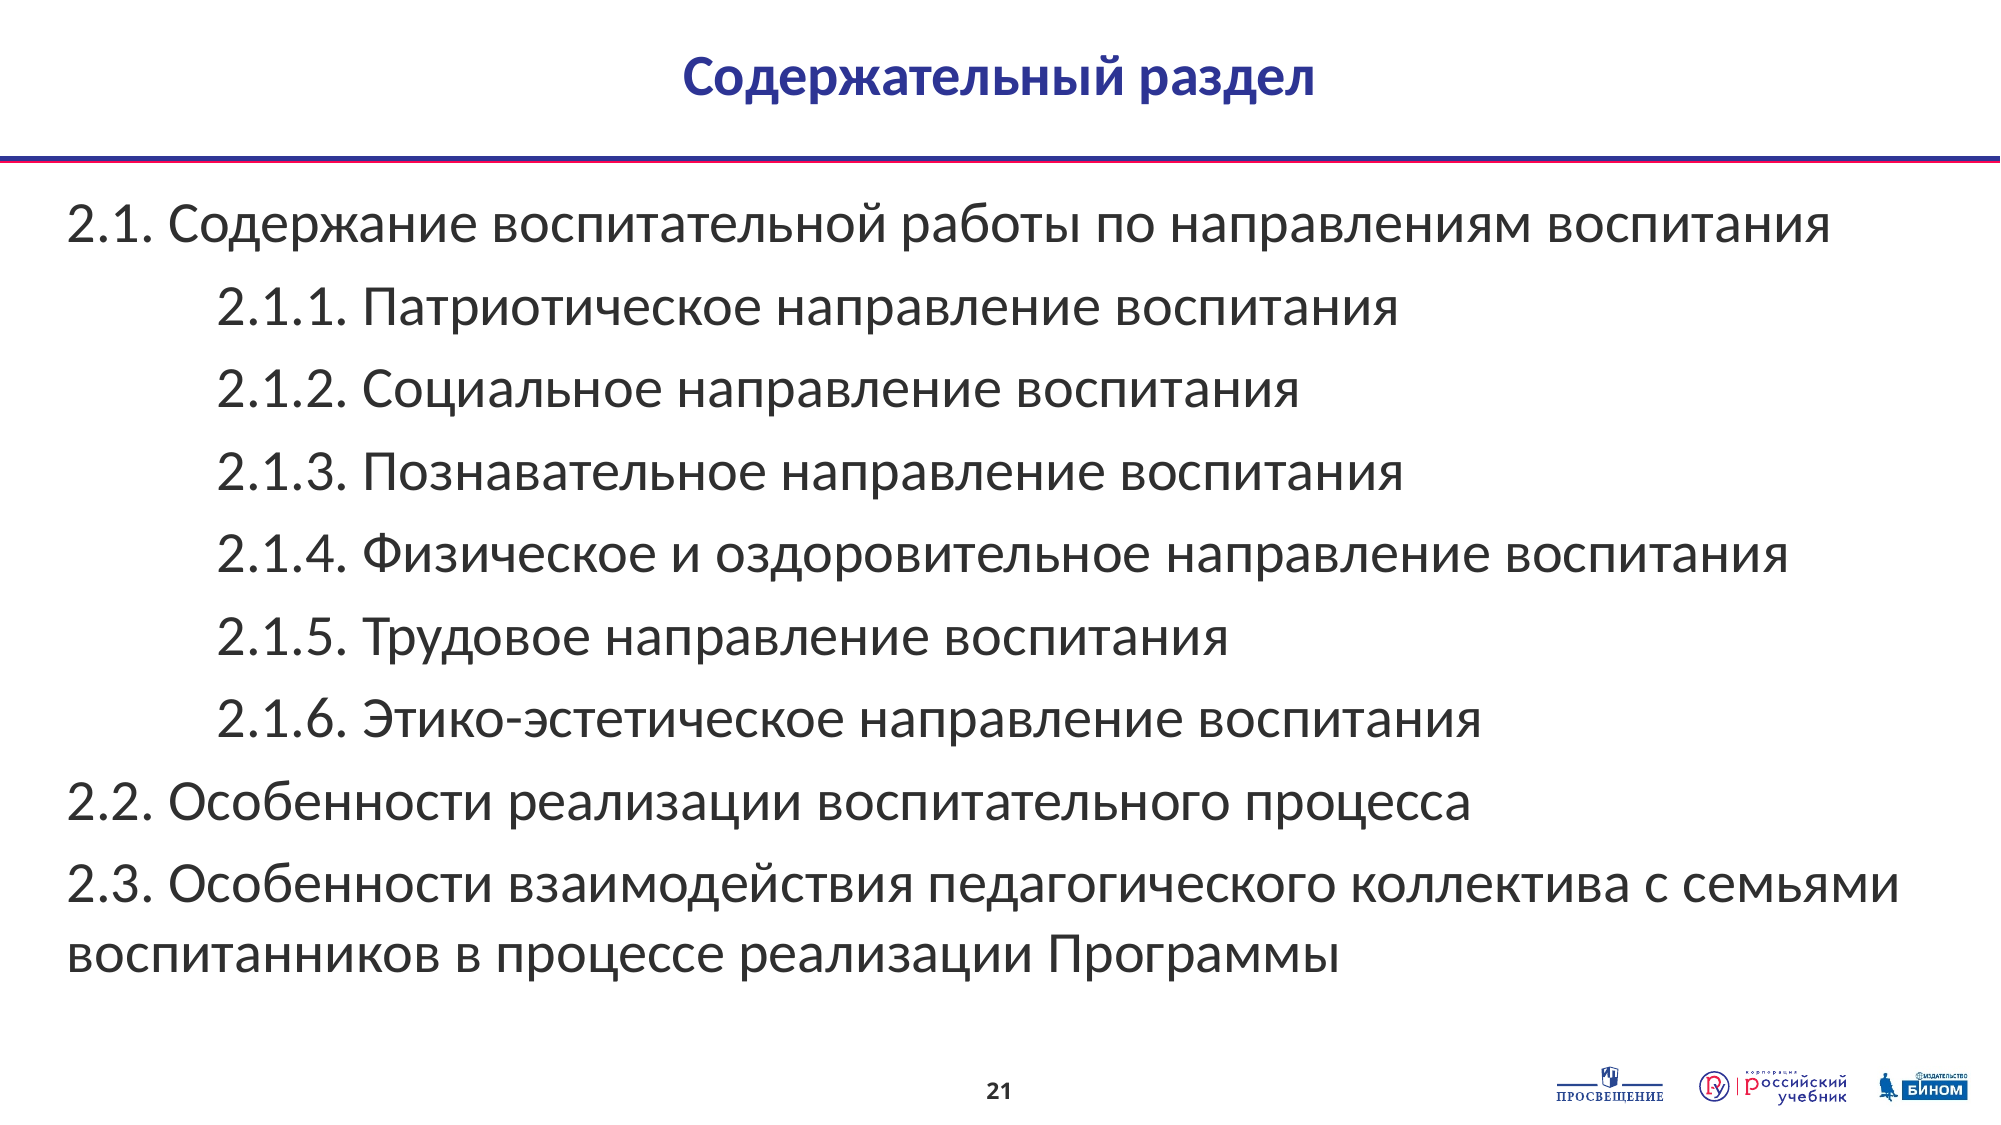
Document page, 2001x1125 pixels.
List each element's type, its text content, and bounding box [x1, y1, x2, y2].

picture [1877, 1066, 1971, 1107]
list 2.1. Содержание воспитательной работы по направлениям воспитания 2.1.1. Патриотическое направление воспитания 2.1.2. Социальное направление воспитания 2.1.3. Познавательное направление воспитания 2.1.4. Физическое и оздоровительное направление воспитания 2.1.5. Трудовое направление воспитания 2.1.6. Этико-эстетическое направление воспитания 2.2. Особенности реализации воспитательного процесса 2.3. Особенности взаимодействия педагогического коллектива с семьями воспитанников в процессе реализации Программы [54, 172, 1945, 976]
title Содержательный раздел [54, 29, 1945, 137]
